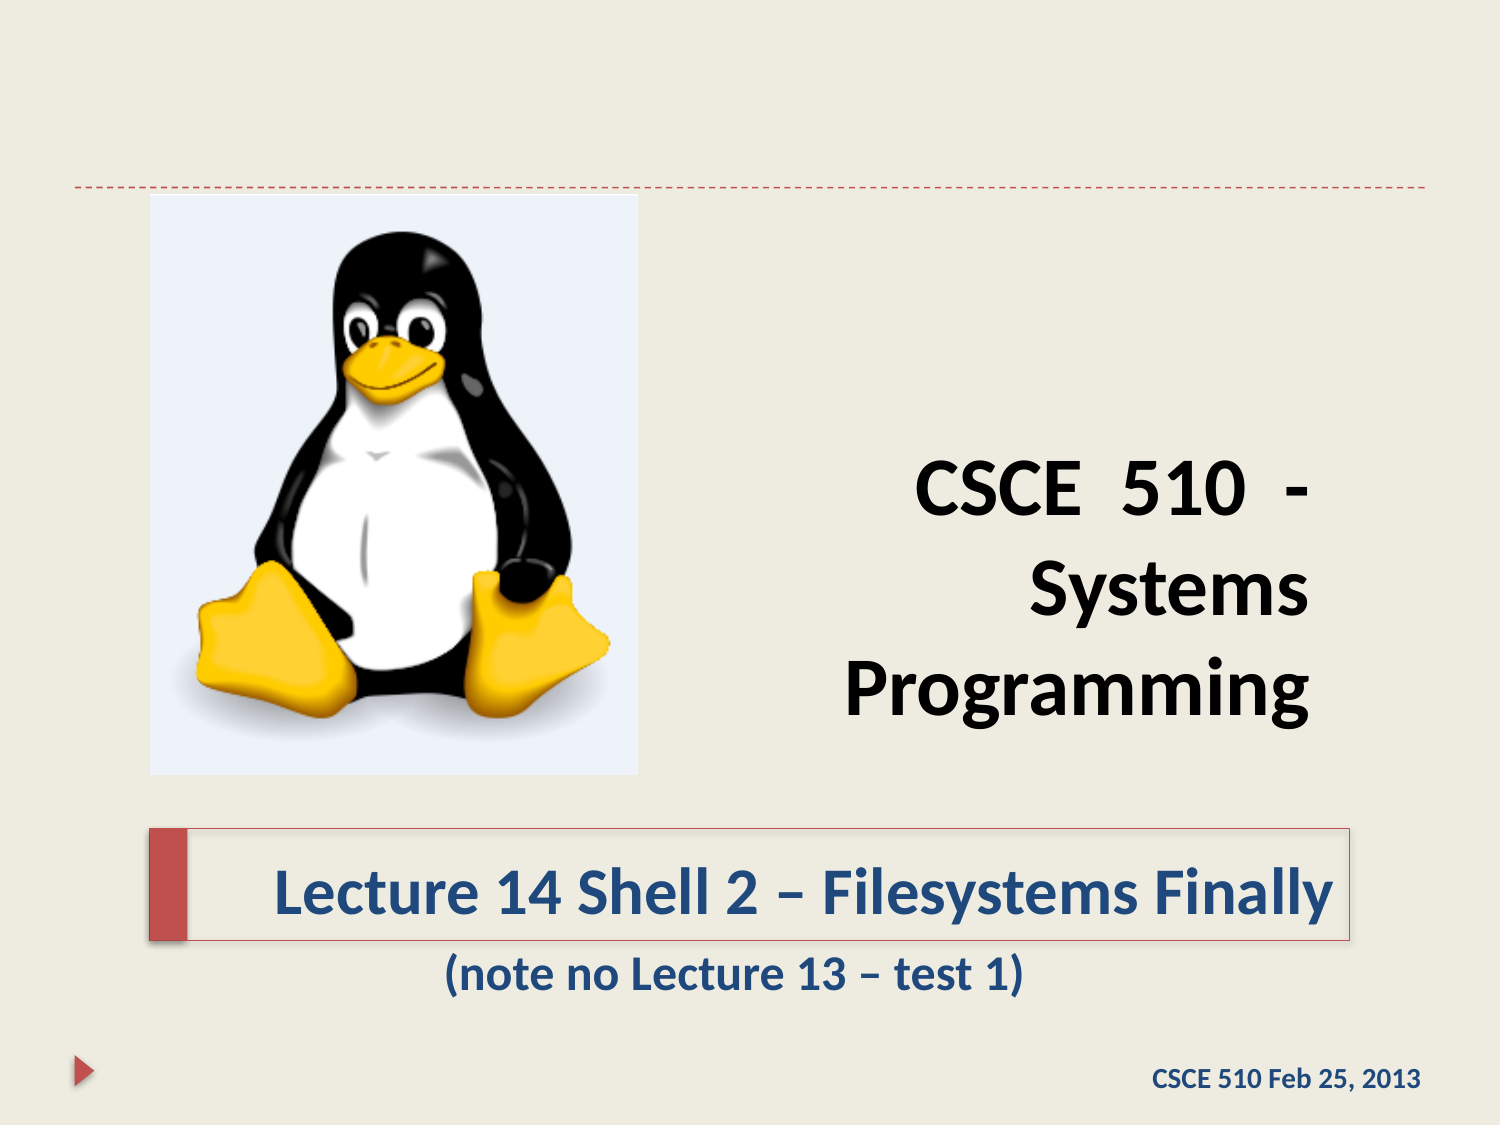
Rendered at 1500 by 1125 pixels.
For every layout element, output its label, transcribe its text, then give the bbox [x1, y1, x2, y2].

subtitle Lecture 14 Shell 2 – Filesystems Finally (note no Lecture 13 – test 1) [174, 840, 1350, 929]
picture [149, 194, 638, 776]
title CSCE 510 - Systems Programming [637, 425, 1325, 800]
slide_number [1137, 1052, 1500, 1113]
